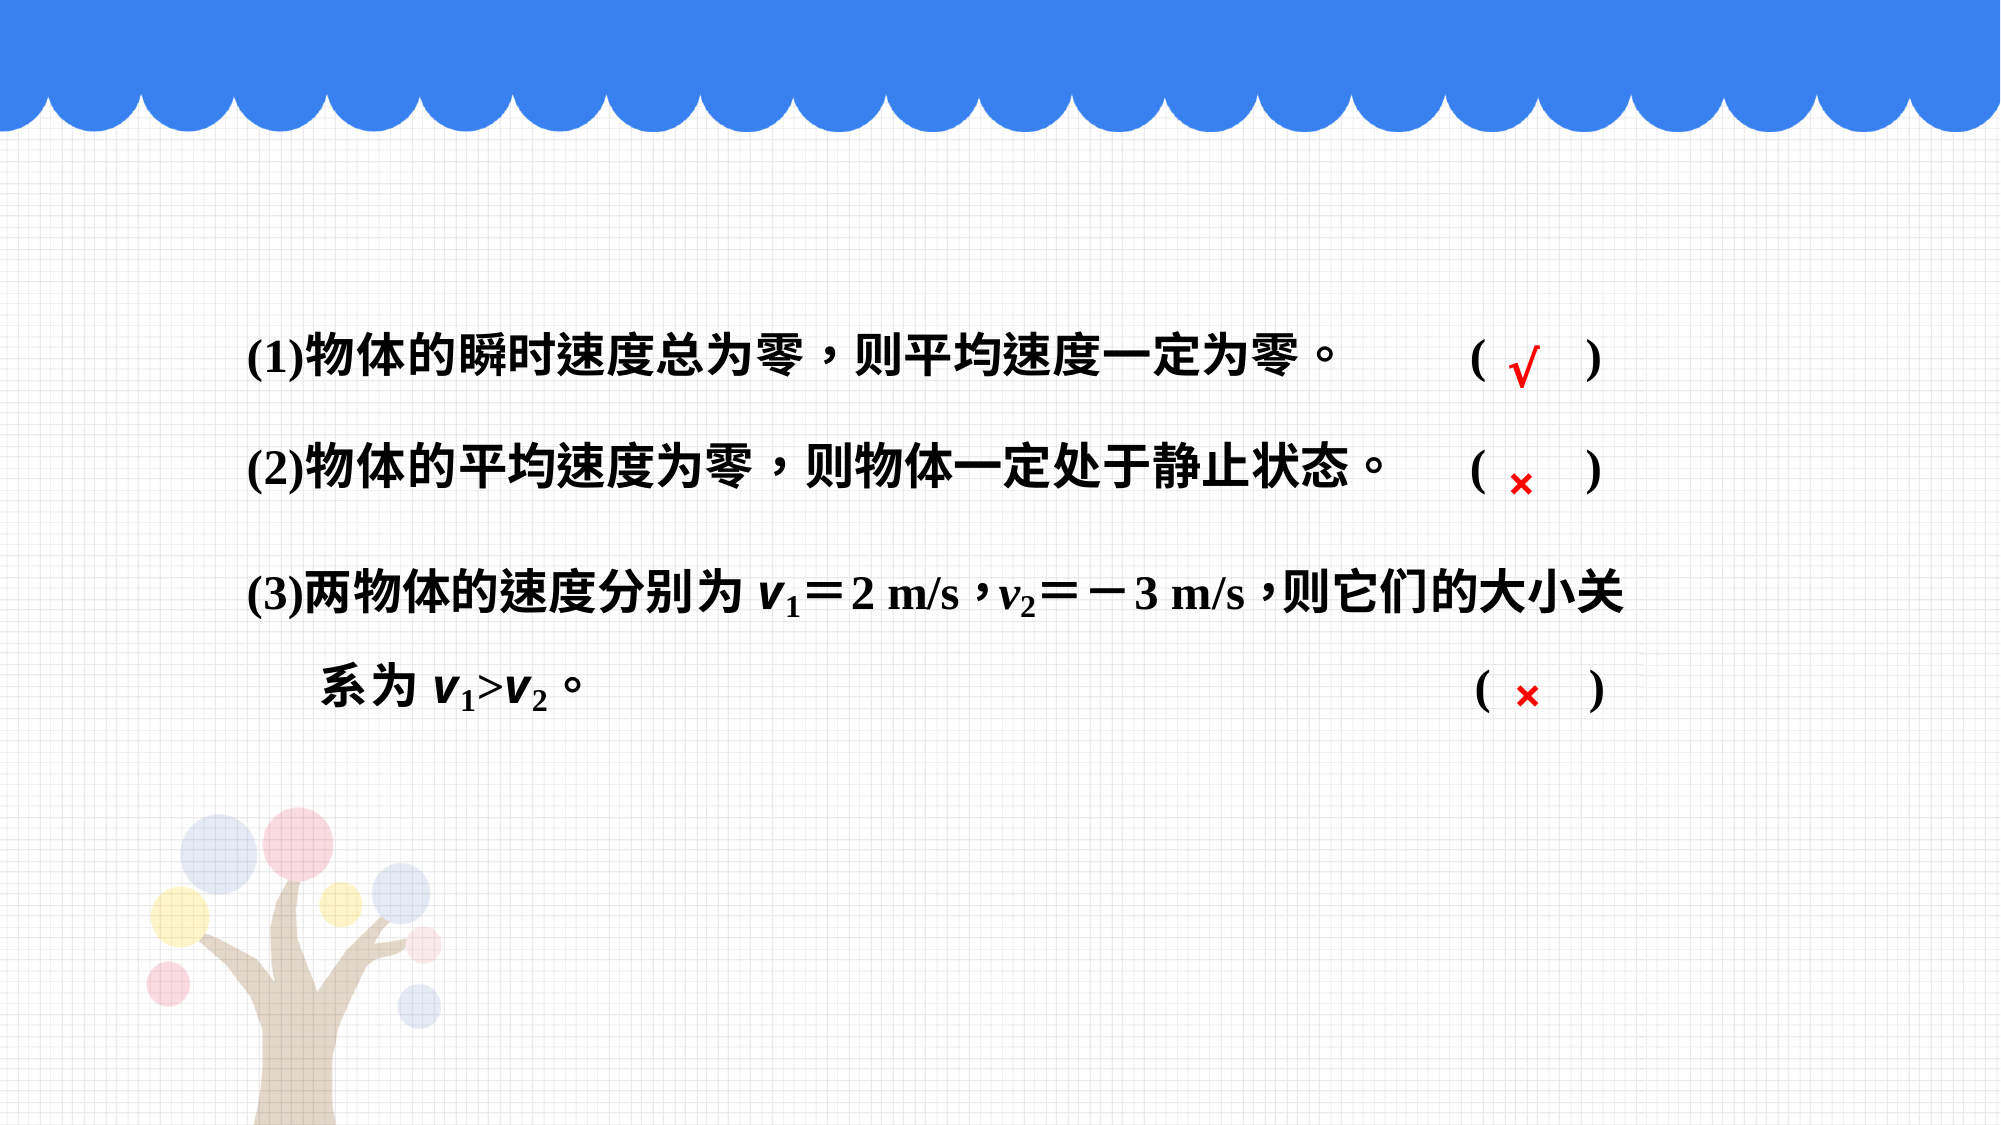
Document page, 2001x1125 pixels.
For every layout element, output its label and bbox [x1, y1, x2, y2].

picture [0, 0, 2001, 1125]
text_box [1509, 339, 1691, 402]
text_box [1510, 455, 1689, 513]
text_box [251, 568, 1622, 749]
text_box [252, 331, 1631, 415]
text_box [1515, 666, 1695, 727]
text_box [247, 436, 1635, 547]
